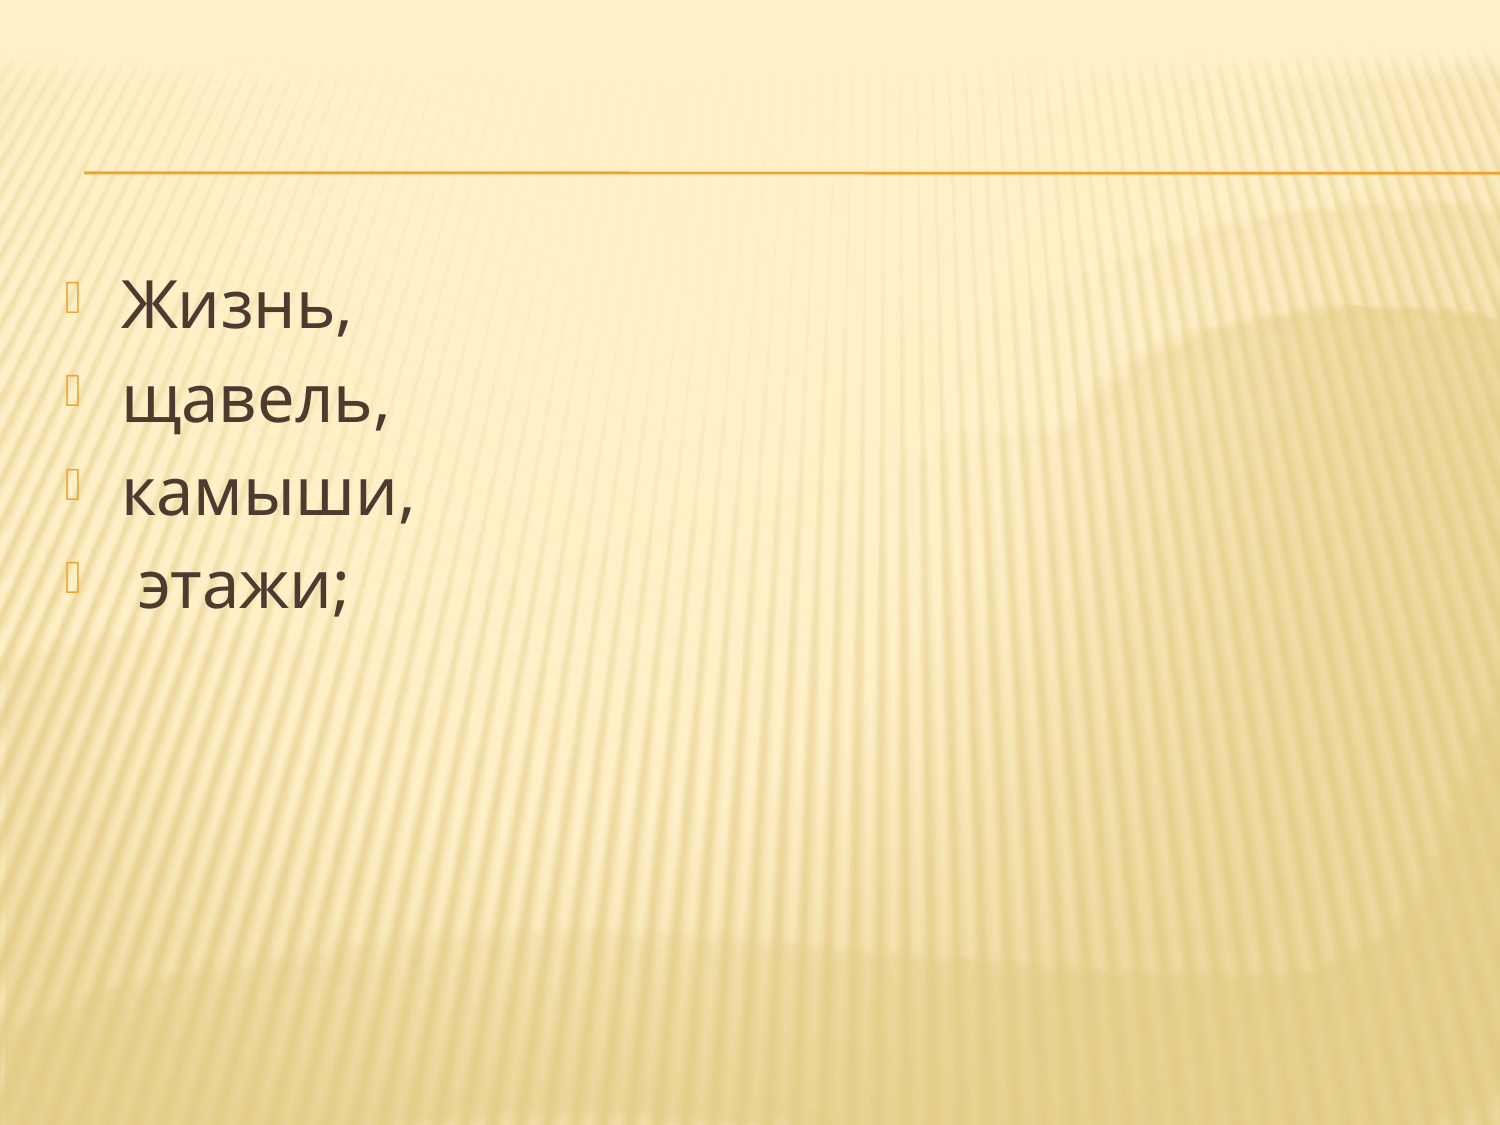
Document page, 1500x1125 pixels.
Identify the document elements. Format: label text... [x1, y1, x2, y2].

list Жизнь, щавель, камыши, этажи; [50, 254, 1475, 998]
